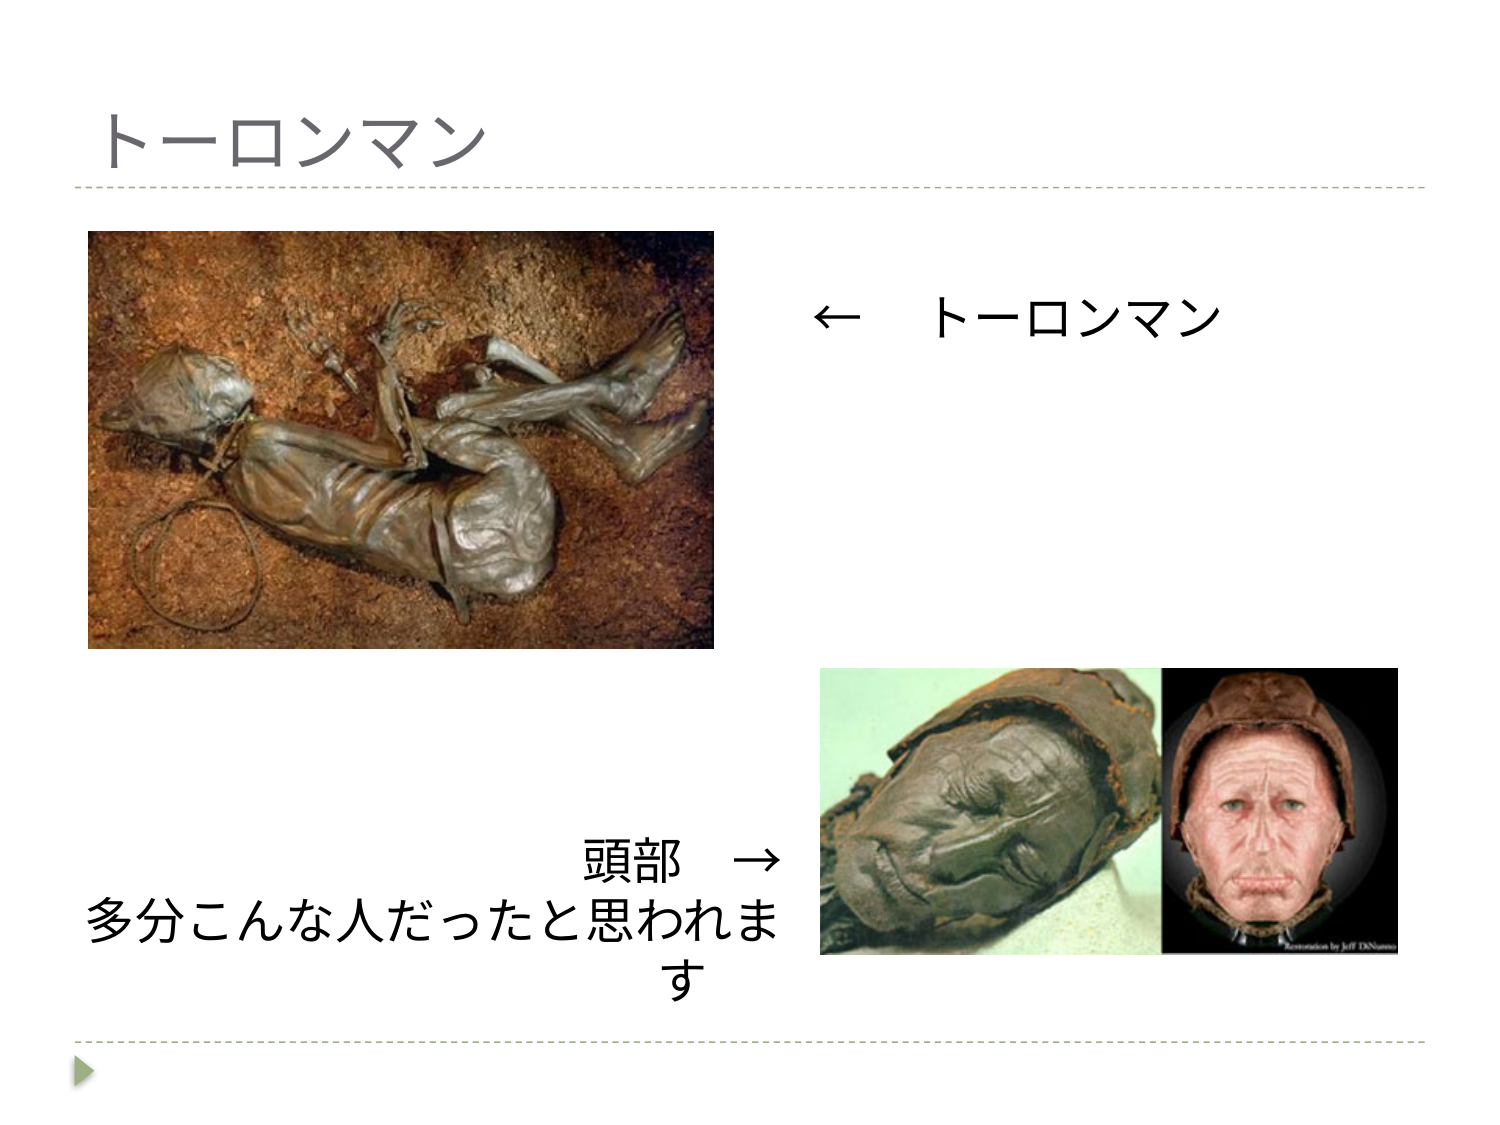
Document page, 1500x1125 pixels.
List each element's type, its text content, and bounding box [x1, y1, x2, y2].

text_box 頭部 → 多分こんな人だったと思われます [64, 822, 798, 1017]
picture [820, 668, 1398, 955]
picture [88, 231, 714, 650]
text_box ← トーロンマン [797, 278, 1270, 354]
title トーロンマン [75, 24, 1425, 188]
